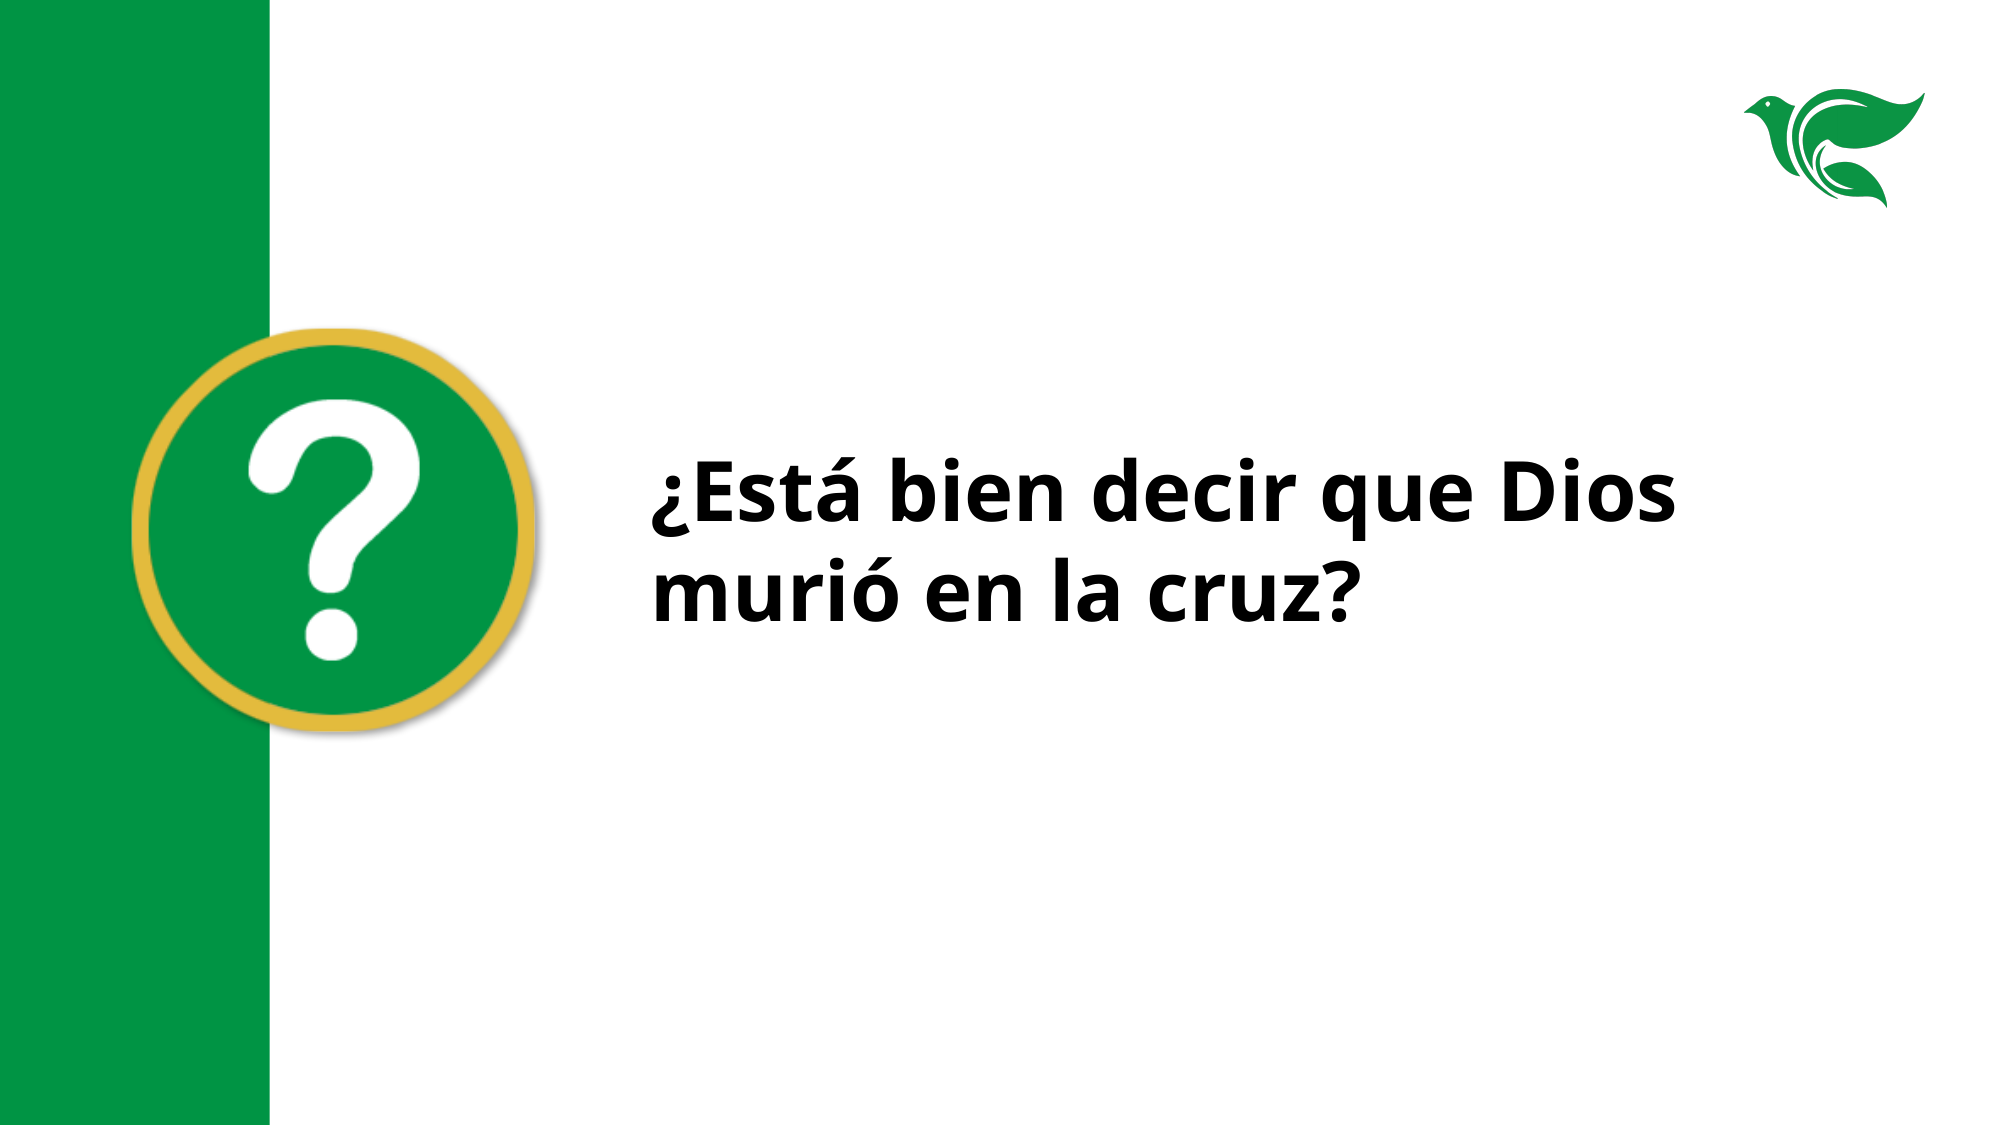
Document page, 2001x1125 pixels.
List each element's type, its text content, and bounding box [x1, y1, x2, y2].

picture [1722, 47, 1953, 240]
text_box [0, 0, 270, 1125]
text_box ¿Está bien decir que Dios murió en la cruz? [635, 430, 1882, 646]
picture [77, 254, 592, 783]
